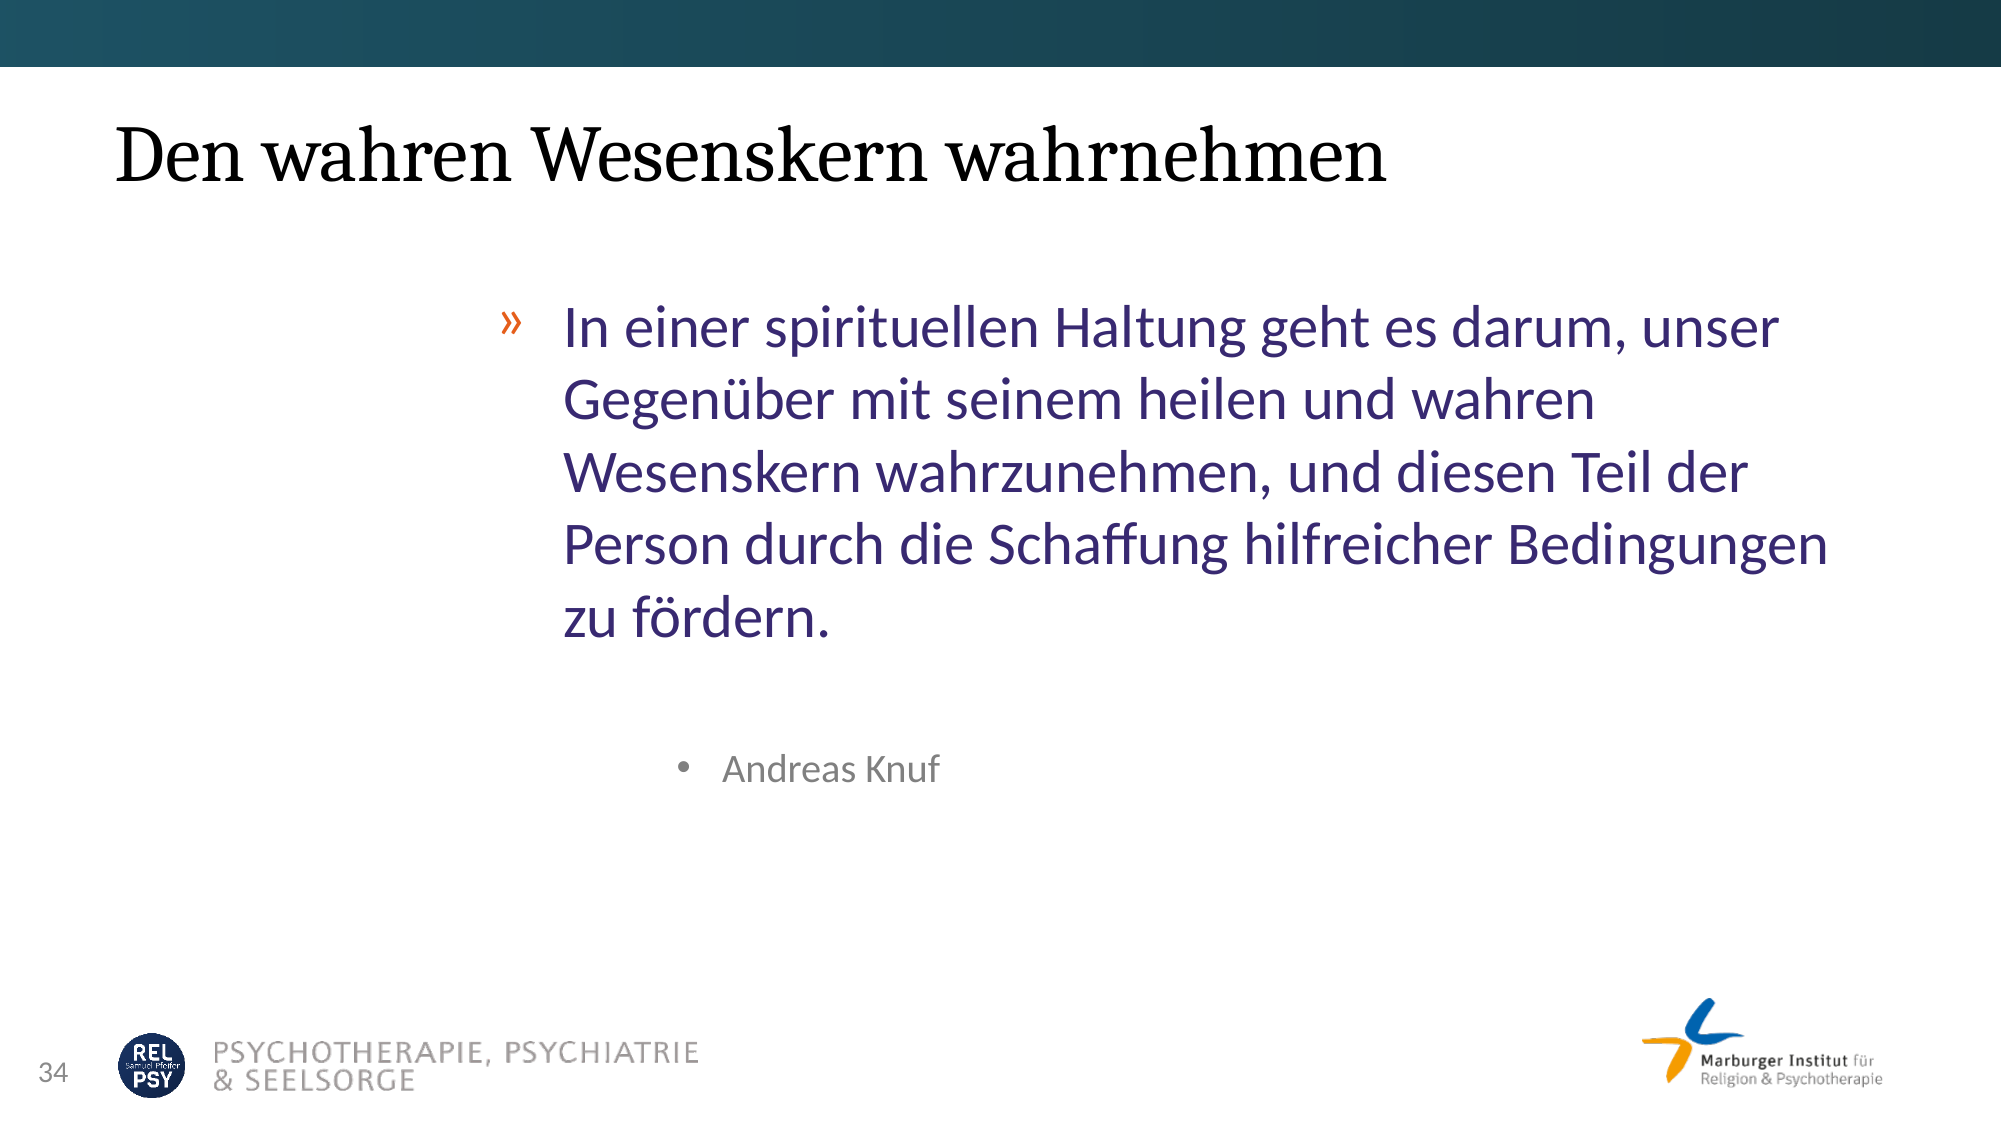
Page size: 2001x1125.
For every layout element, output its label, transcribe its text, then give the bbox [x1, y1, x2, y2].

title Den wahren Wesenskern wahrnehmen [99, 54, 1900, 244]
list In einer spirituellen Haltung geht es darum, unser Gegenüber mit seinem heilen und wahren Wesenskern wahrzunehmen, und diesen Teil der Person durch die Schaffung hilfreicher Bedingungen zu fördern. Andreas Knuf [480, 278, 1900, 1005]
picture [118, 1033, 185, 1098]
picture [1636, 1005, 1900, 1103]
picture [208, 1033, 705, 1098]
